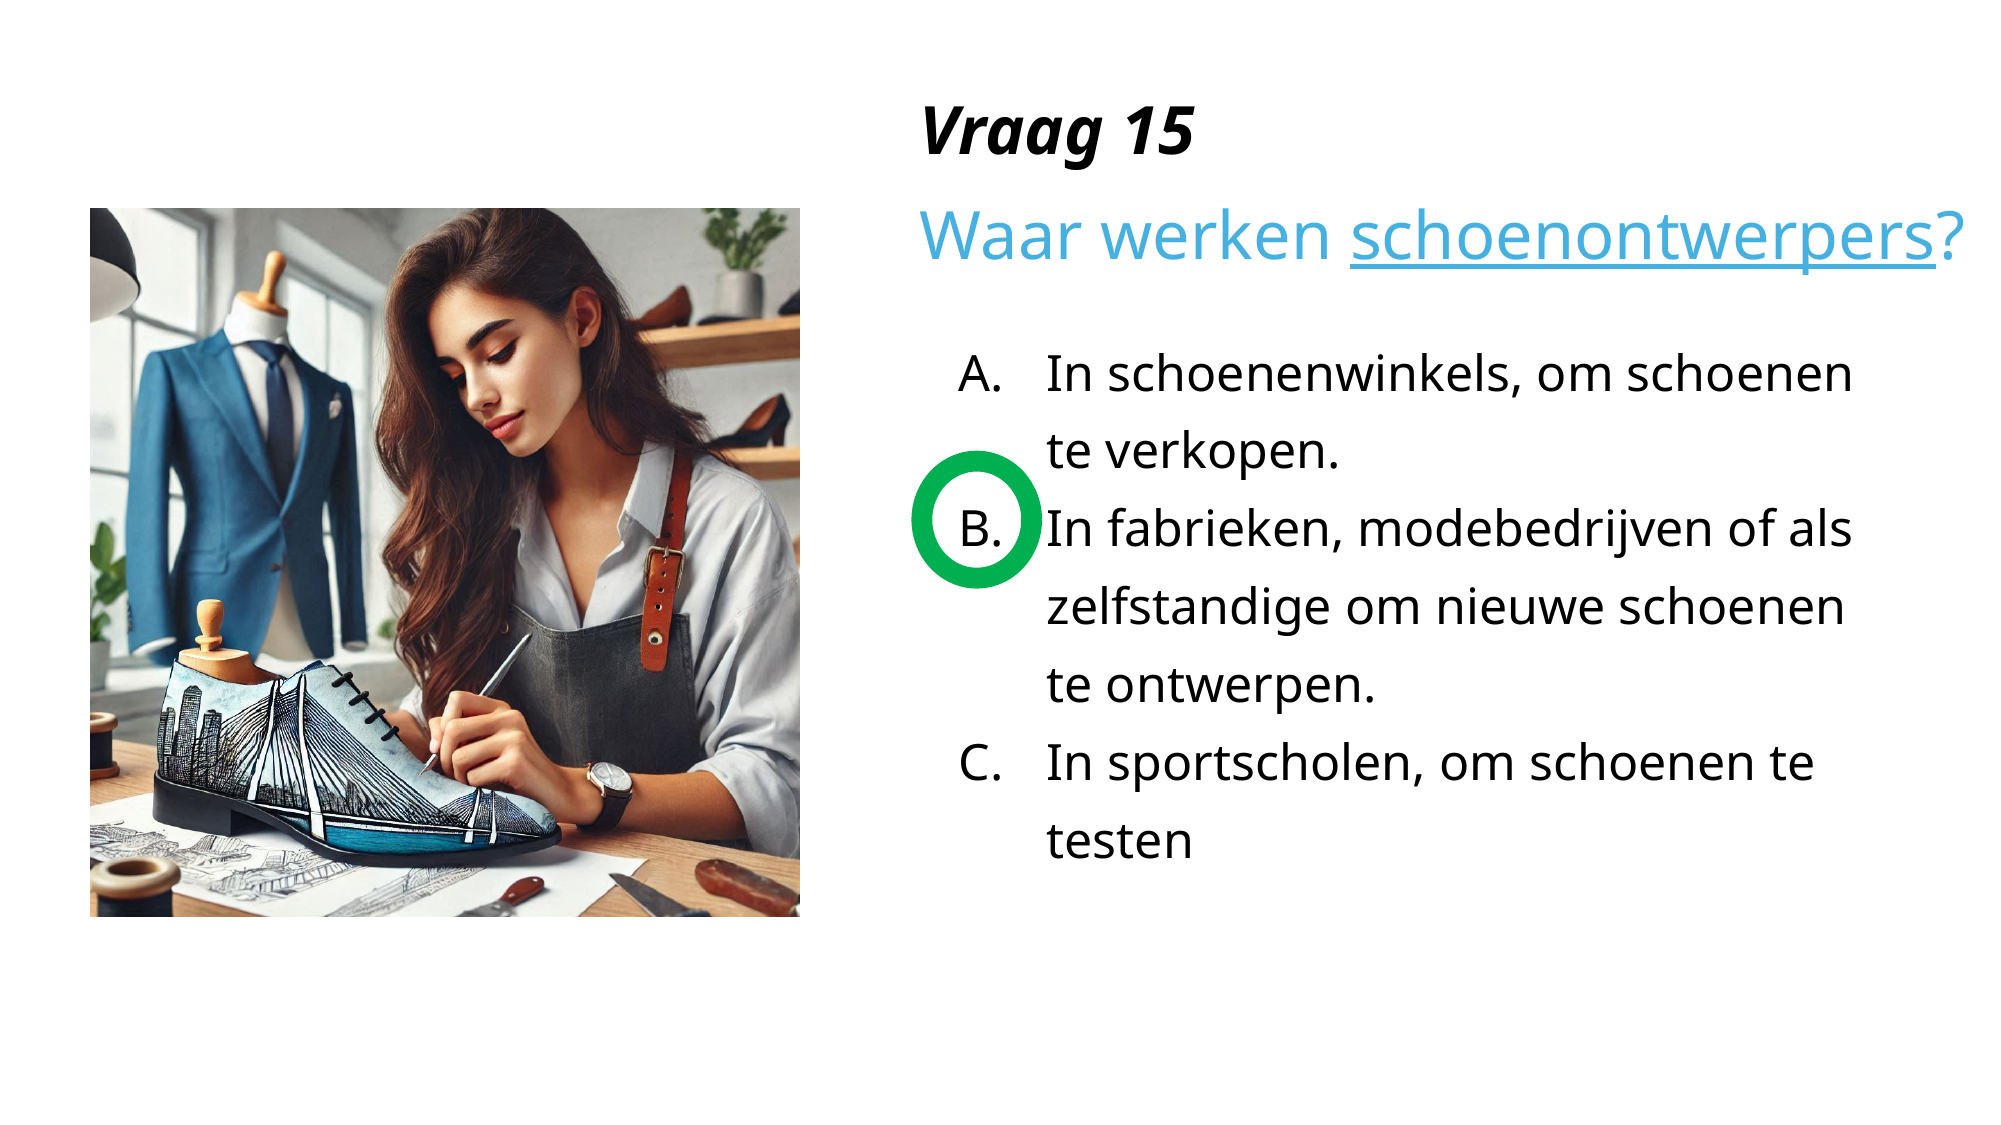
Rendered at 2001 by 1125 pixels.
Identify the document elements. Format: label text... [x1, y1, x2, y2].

picture [90, 207, 800, 918]
text_box In schoenenwinkels, om schoenen te verkopen. In fabrieken, modebedrijven of als zelfstandige om nieuwe schoenen te ontwerpen. In sportscholen, om schoenen te testen [929, 315, 1899, 877]
text_box [920, 459, 1034, 580]
text_box Vraag 15 Waar werken schoenontwerpers? [904, 71, 1981, 281]
